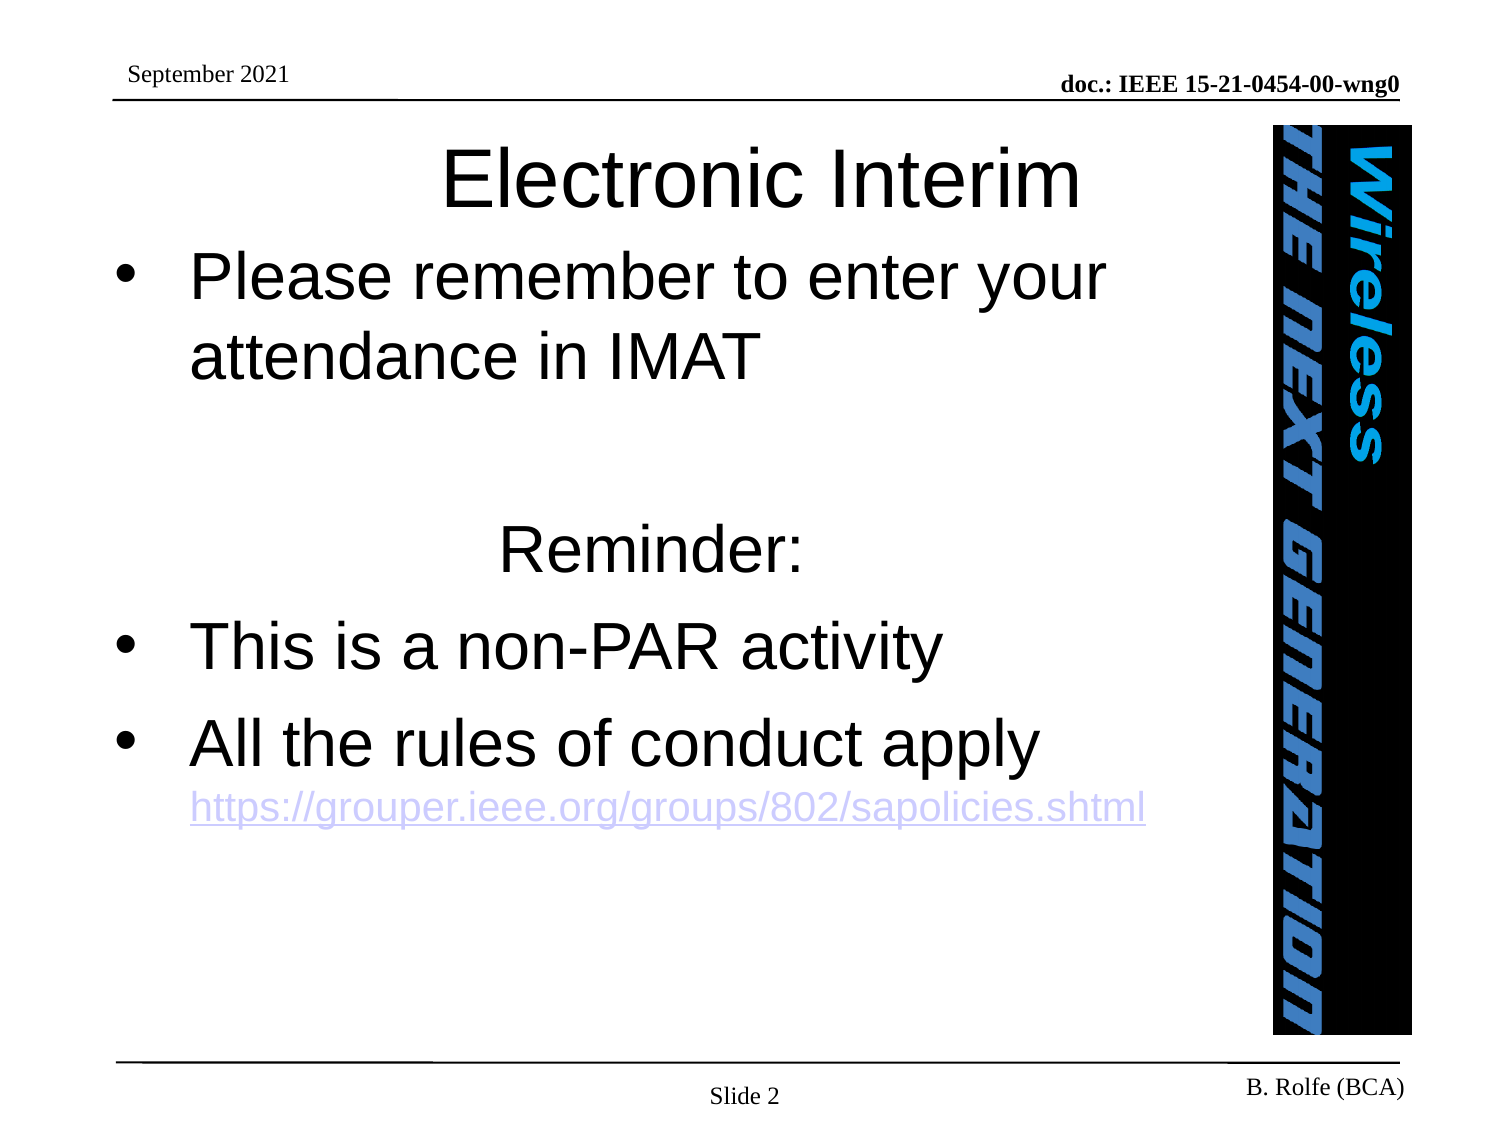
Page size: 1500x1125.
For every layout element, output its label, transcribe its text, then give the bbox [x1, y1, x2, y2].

list Please remember to enter your attendance in IMAT Reminder: This is a non-PAR activity All the rules of conduct apply https://grouper.ieee.org/groups/802/sapolicies.shtml [99, 224, 1223, 1024]
picture [1273, 125, 1412, 1036]
title Electronic Interim [125, 112, 1399, 237]
slide_number Slide 2 [690, 1075, 799, 1115]
